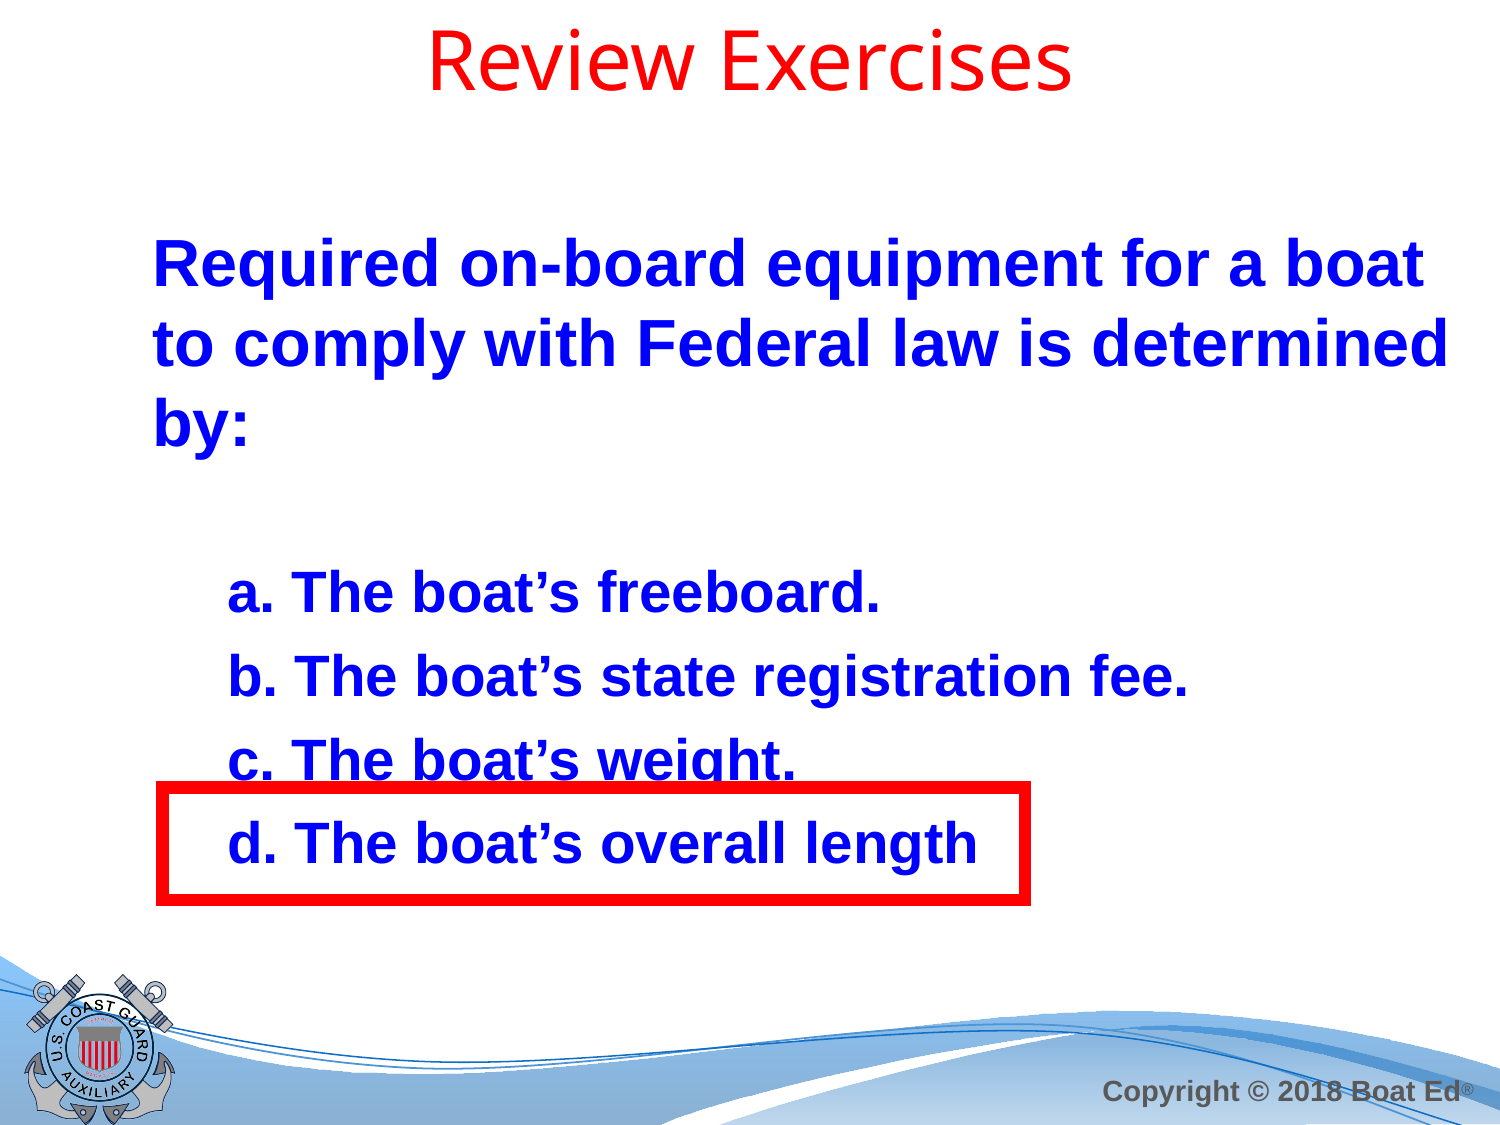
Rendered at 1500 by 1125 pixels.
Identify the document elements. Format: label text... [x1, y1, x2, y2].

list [24, 973, 176, 1125]
text_box Review Exercises [0, 0, 1500, 115]
text_box Required on-board equipment for a boat to comply with Federal law is determined by: a. The boat’s freeboard. b. The boat’s state registration fee. c. The boat’s weight. d. The boat’s overall length [137, 212, 1500, 953]
text_box [162, 787, 1025, 900]
